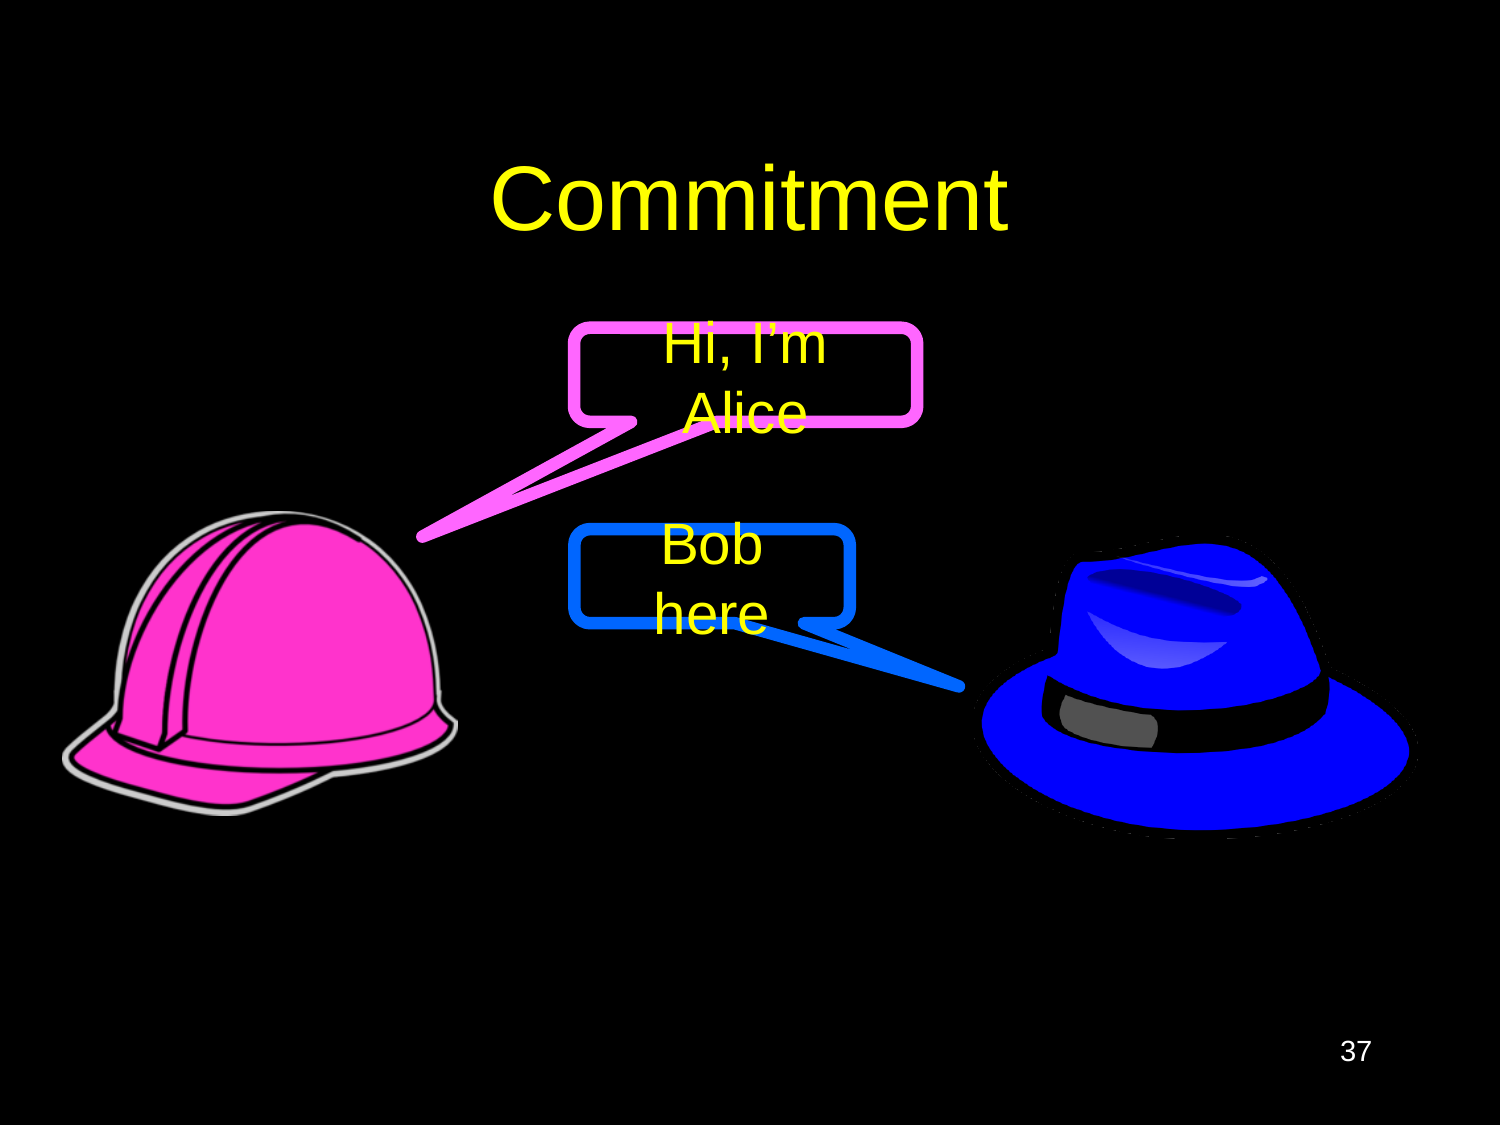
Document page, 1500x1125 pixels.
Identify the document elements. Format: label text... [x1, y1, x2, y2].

picture [61, 511, 458, 816]
text_box Bob here [574, 529, 959, 687]
text_box Hi, I’m Alice [461, 327, 918, 522]
title Commitment [112, 99, 1388, 288]
slide_number 37 [1074, 1024, 1388, 1101]
picture [972, 534, 1419, 839]
